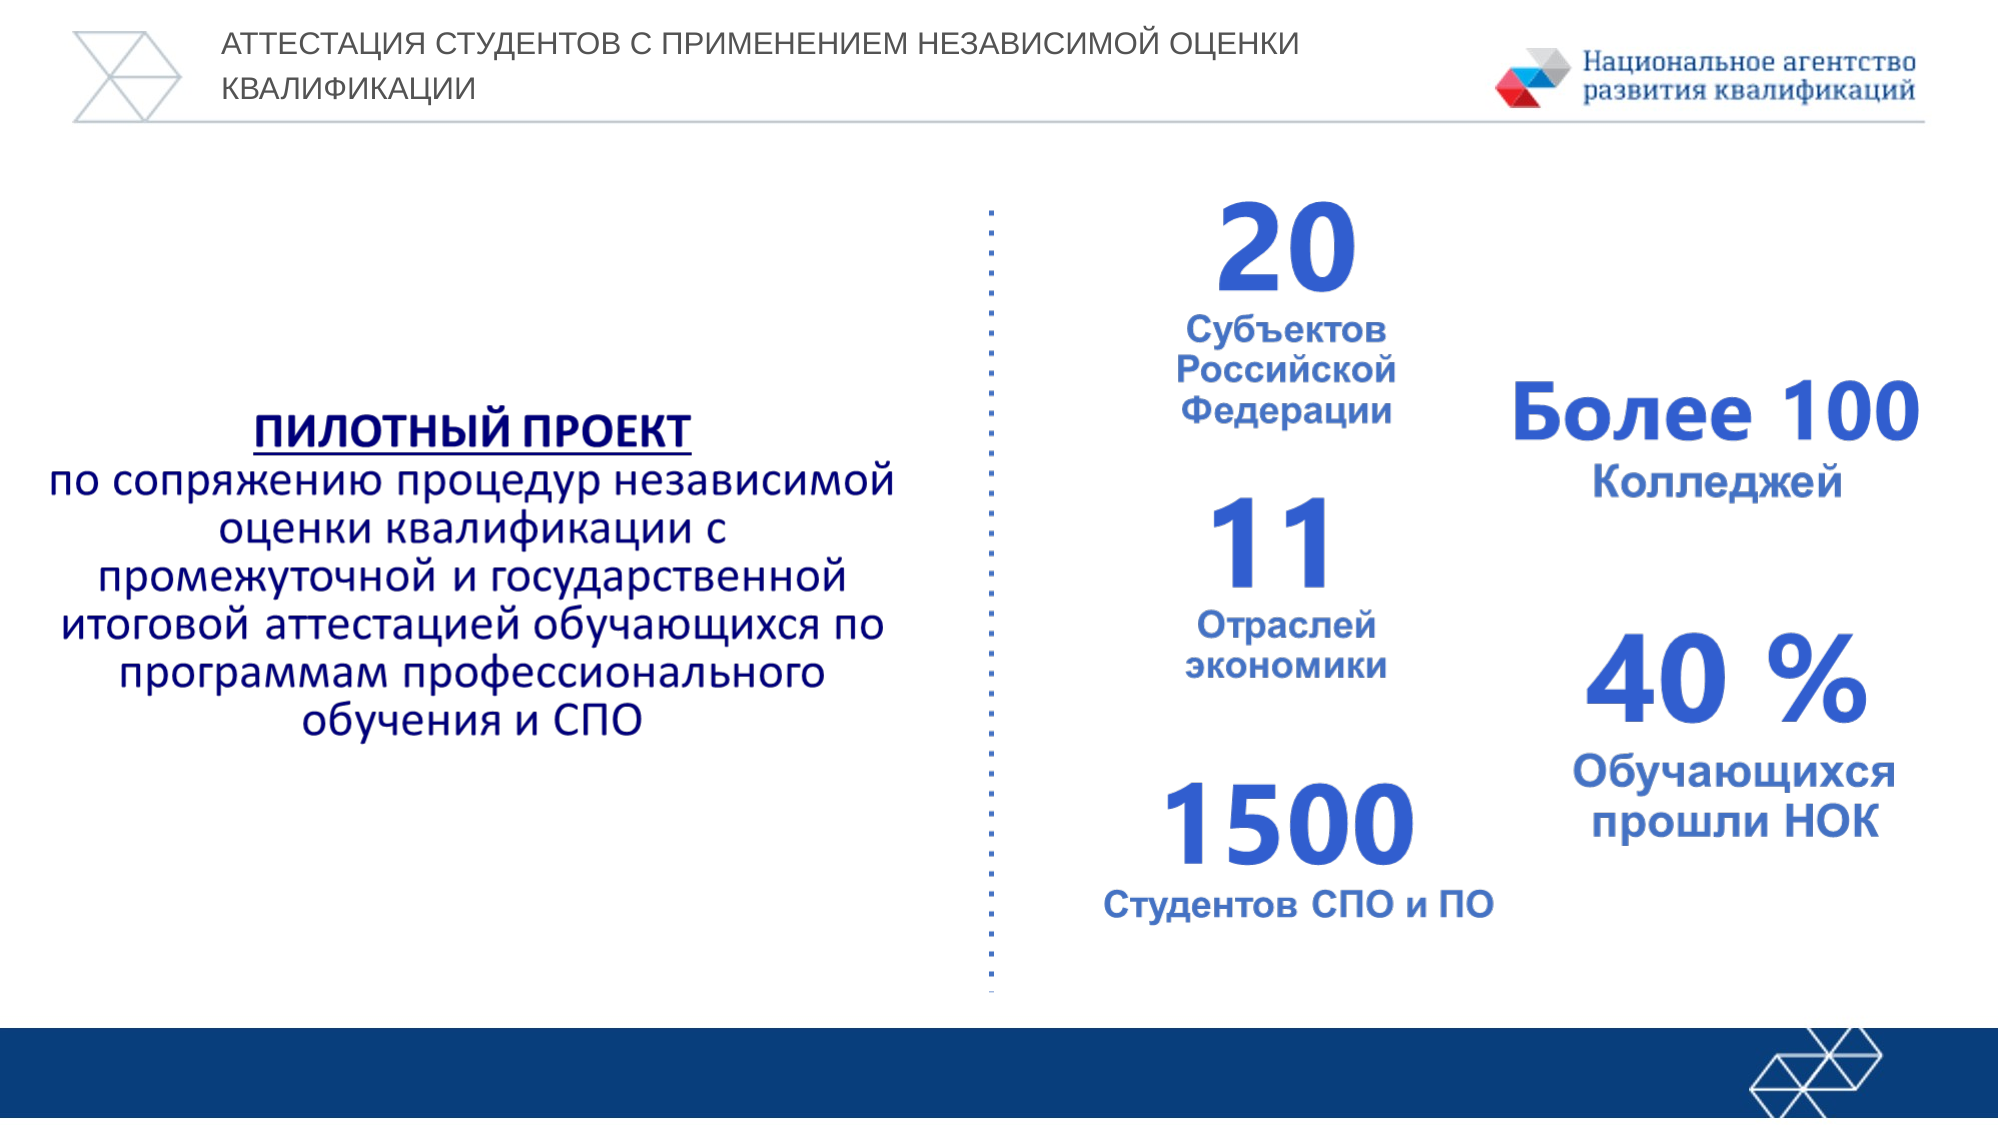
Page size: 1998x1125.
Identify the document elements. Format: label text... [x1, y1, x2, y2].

text_box Аттестация студентов с применением независимой оценки квалификации [213, 8, 1566, 113]
picture [0, 0, 1998, 1125]
